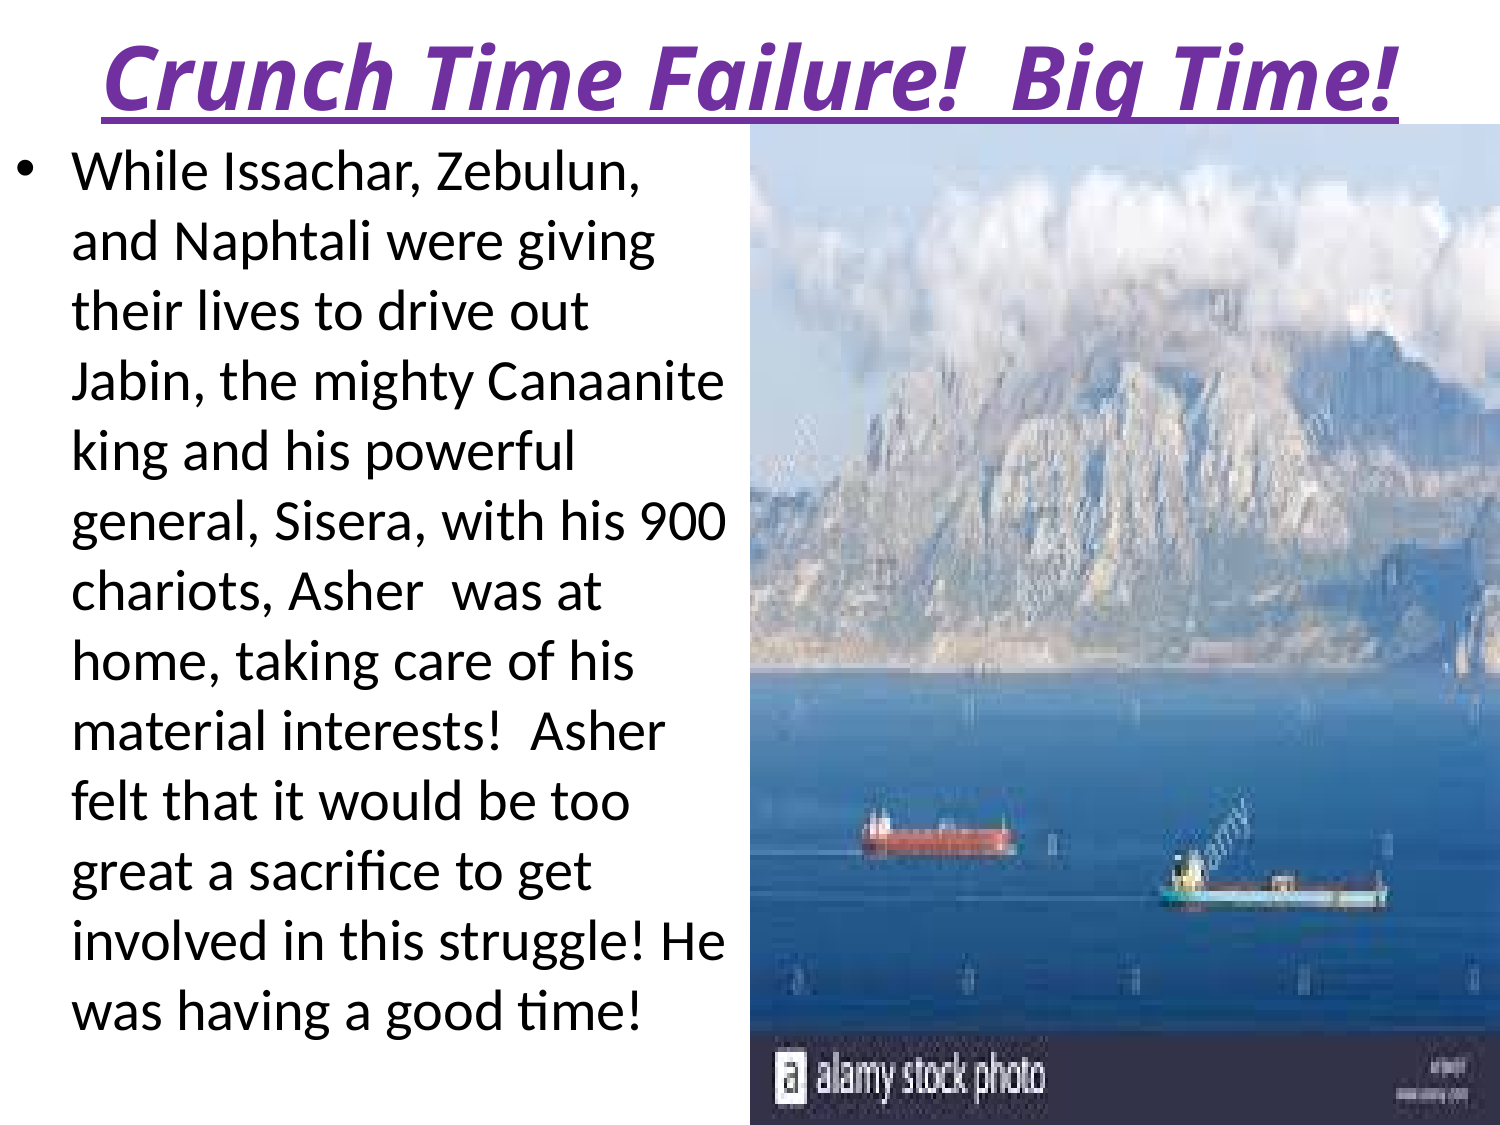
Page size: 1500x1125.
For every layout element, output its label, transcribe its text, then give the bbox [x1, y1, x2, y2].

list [749, 124, 1500, 1125]
list While Issachar, Zebulun, and Naphtali were giving their lives to drive out Jabin, the mighty Canaanite king and his powerful general, Sisera, with his 900 chariots, Asher was at home, taking care of his material interests! Asher felt that it would be too great a sacrifice to get involved in this struggle! He was having a good time! [0, 125, 747, 1125]
title Crunch Time Failure! Big Time! [75, 0, 1425, 125]
